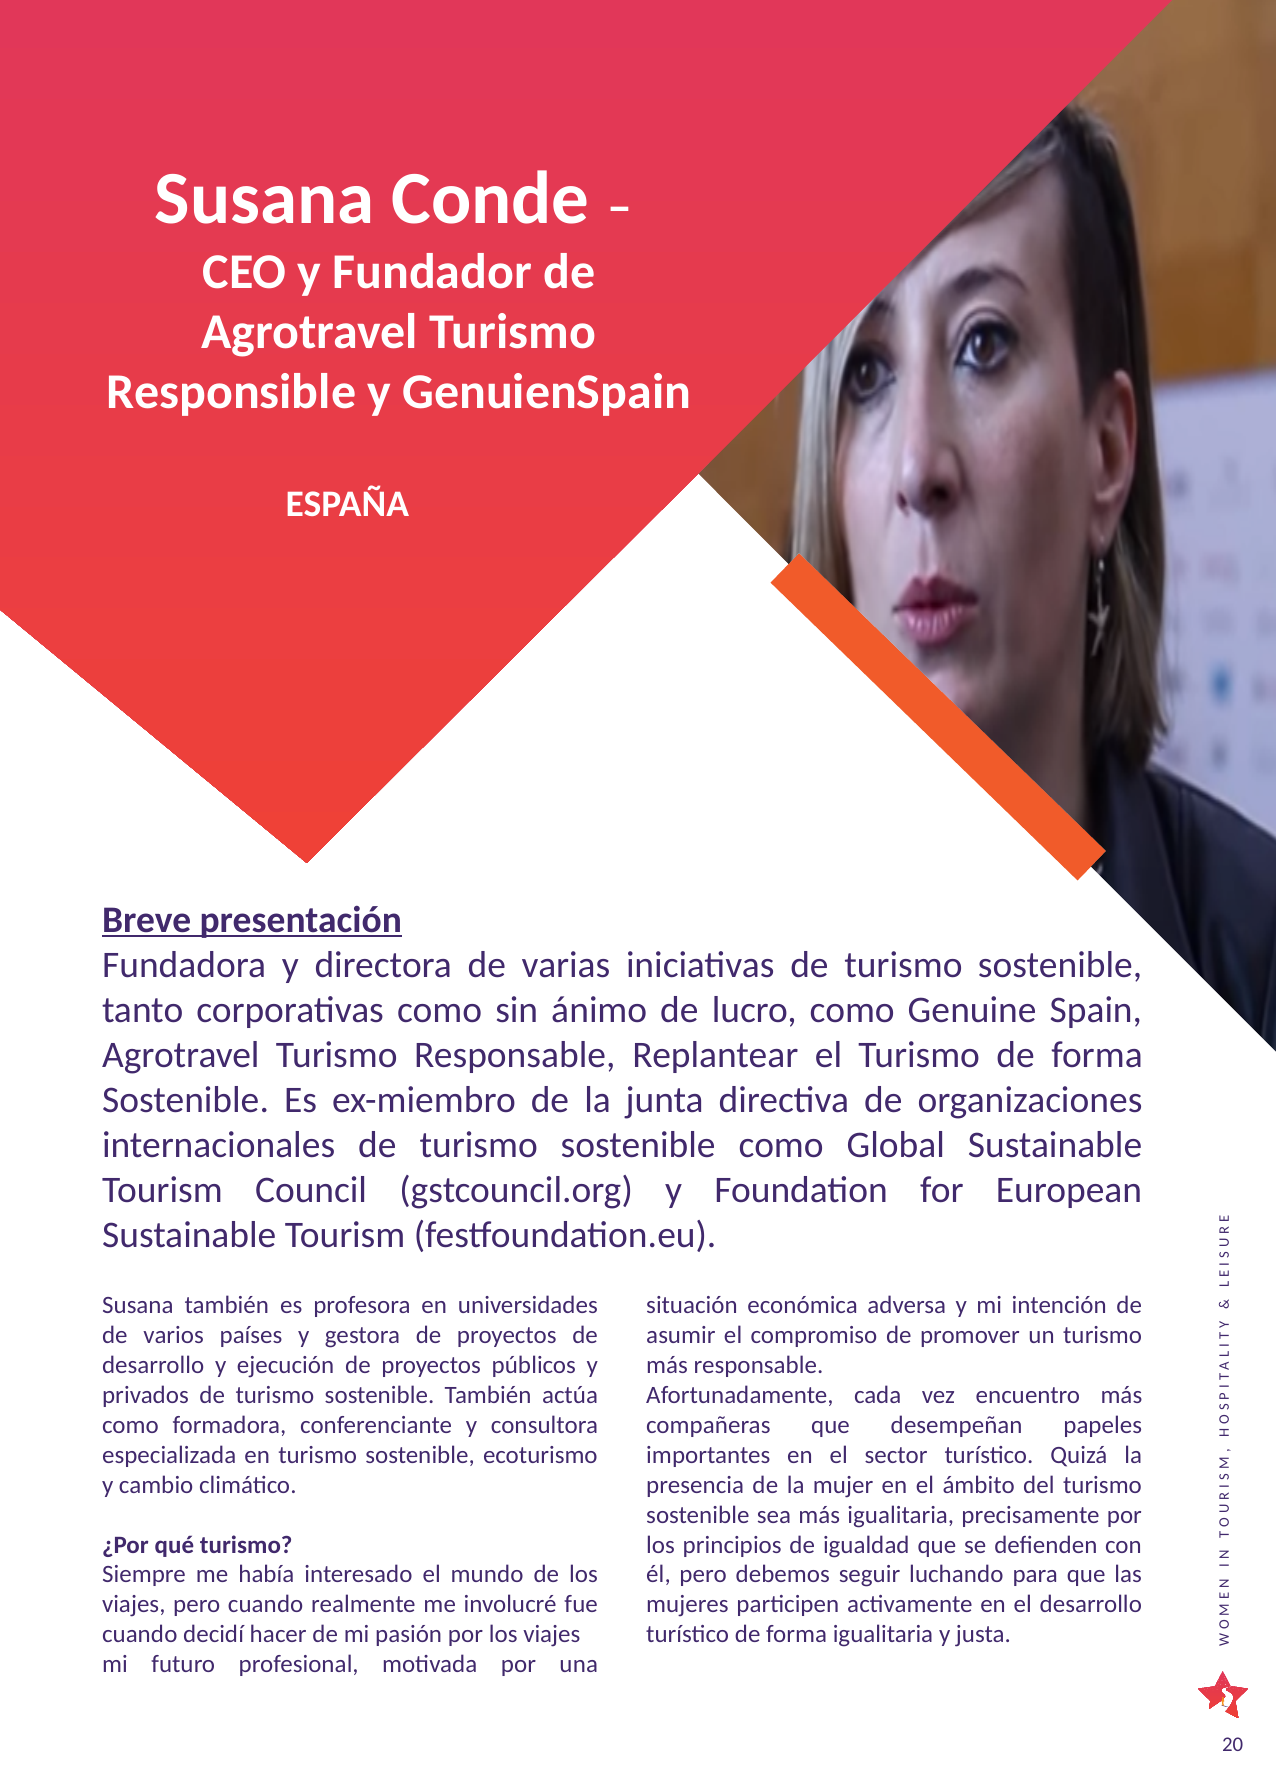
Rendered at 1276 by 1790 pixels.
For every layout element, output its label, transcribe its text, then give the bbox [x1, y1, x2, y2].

list Susana Conde – CEO y Fundador de Agrotravel Turismo Responsible y GenuienSpain [80, 141, 698, 518]
list Susana también es profesora en universidades de varios países y gestora de proyectos de desarrollo y ejecución de proyectos públicos y privados de turismo sostenible. También actúa como formadora, conferenciante y consultora especializada en turismo sostenible, ecoturismo y cambio climático. ¿Por qué turismo? Siempre me había interesado el mundo de los viajes, pero cuando realmente me involucré fue cuando decidí hacer de mi pasión por los viajes mi futuro profesional, motivada por una situación económica adversa y mi intención de asumir el compromiso de promover un turismo más responsable. Afortunadamente, cada vez encuentro más compañeras que desempeñan papeles importantes en el sector turístico. Quizá la presencia de la mujer en el ámbito del turismo sostenible sea más igualitaria, precisamente por los principios de igualdad que se defienden con él, pero debemos seguir luchando para que las mujeres participen activamente en el desarrollo turístico de forma igualitaria y justa. [87, 1281, 1159, 1705]
list ESPAÑA [80, 474, 615, 561]
slide_number 20 [1189, 1704, 1259, 1782]
list Breve presentación Fundadora y directora de varias iniciativas de turismo sostenible, tanto corporativas como sin ánimo de lucro, como Genuine Spain, Agrotravel Turismo Responsable, Replantear el Turismo de forma Sostenible. Es ex-miembro de la junta directiva de organizaciones internacionales de turismo sostenible como Global Sustainable Tourism Council (gstcouncil.org) y Foundation for European Sustainable Tourism (festfoundation.eu). [87, 887, 1159, 1063]
picture [698, 0, 1276, 1056]
